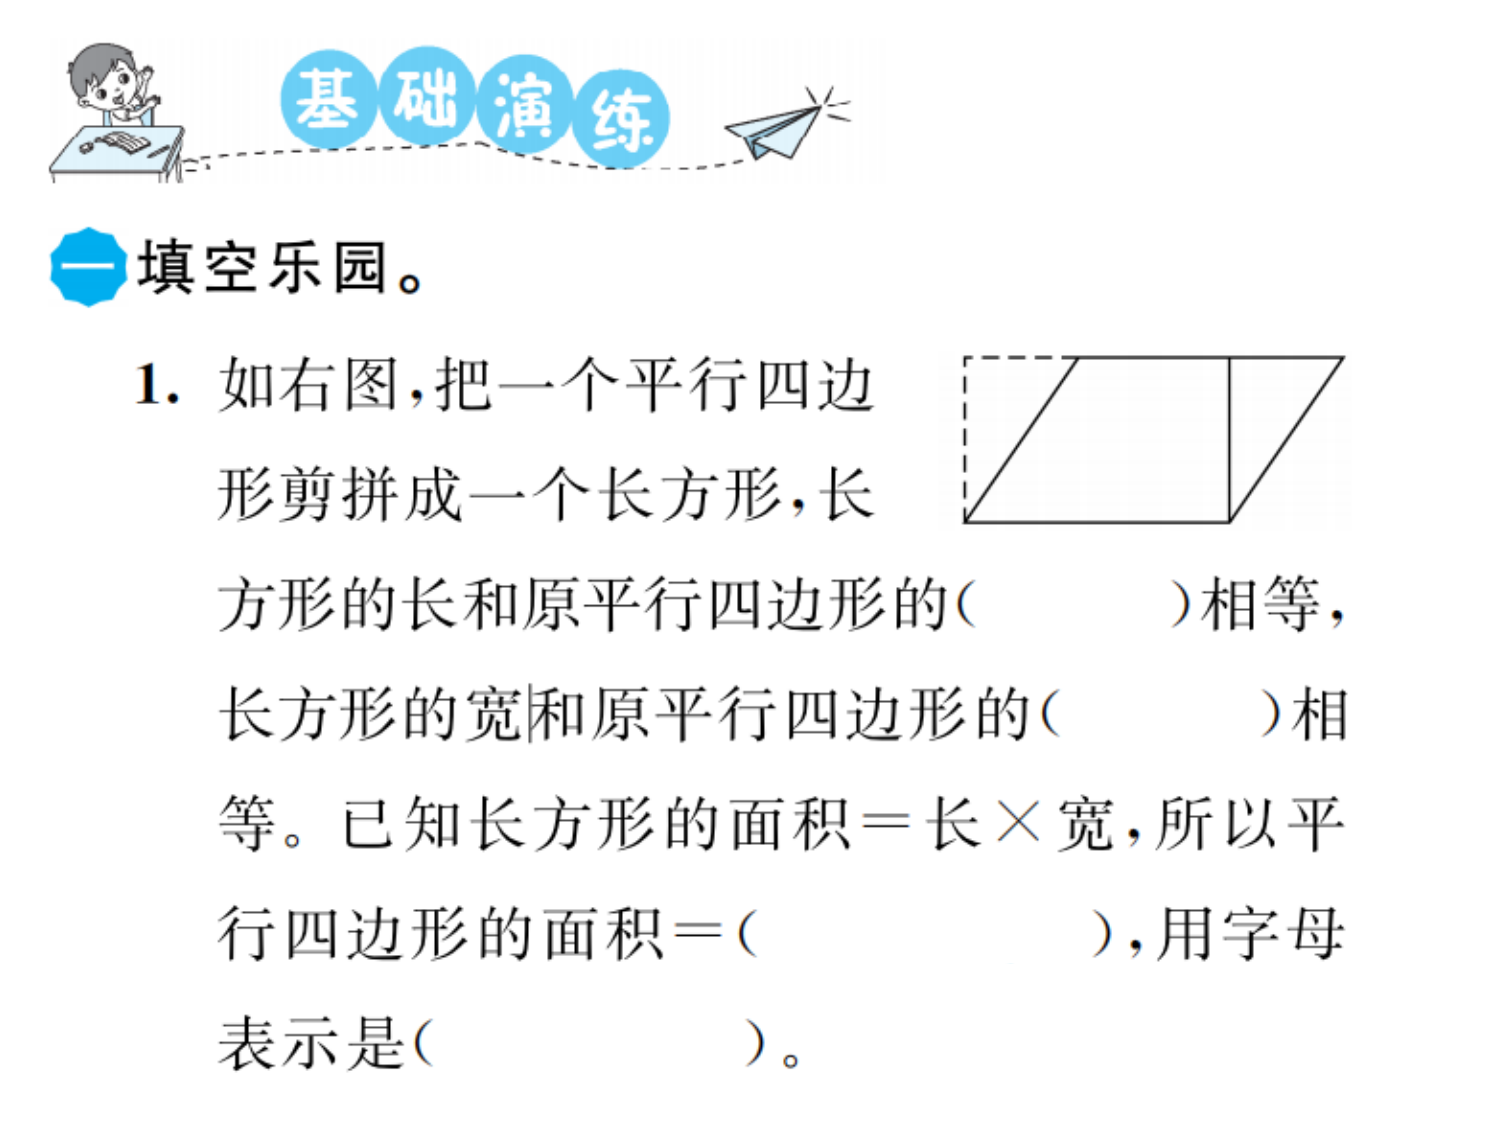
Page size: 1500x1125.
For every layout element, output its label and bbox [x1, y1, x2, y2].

picture [17, 34, 1365, 1095]
